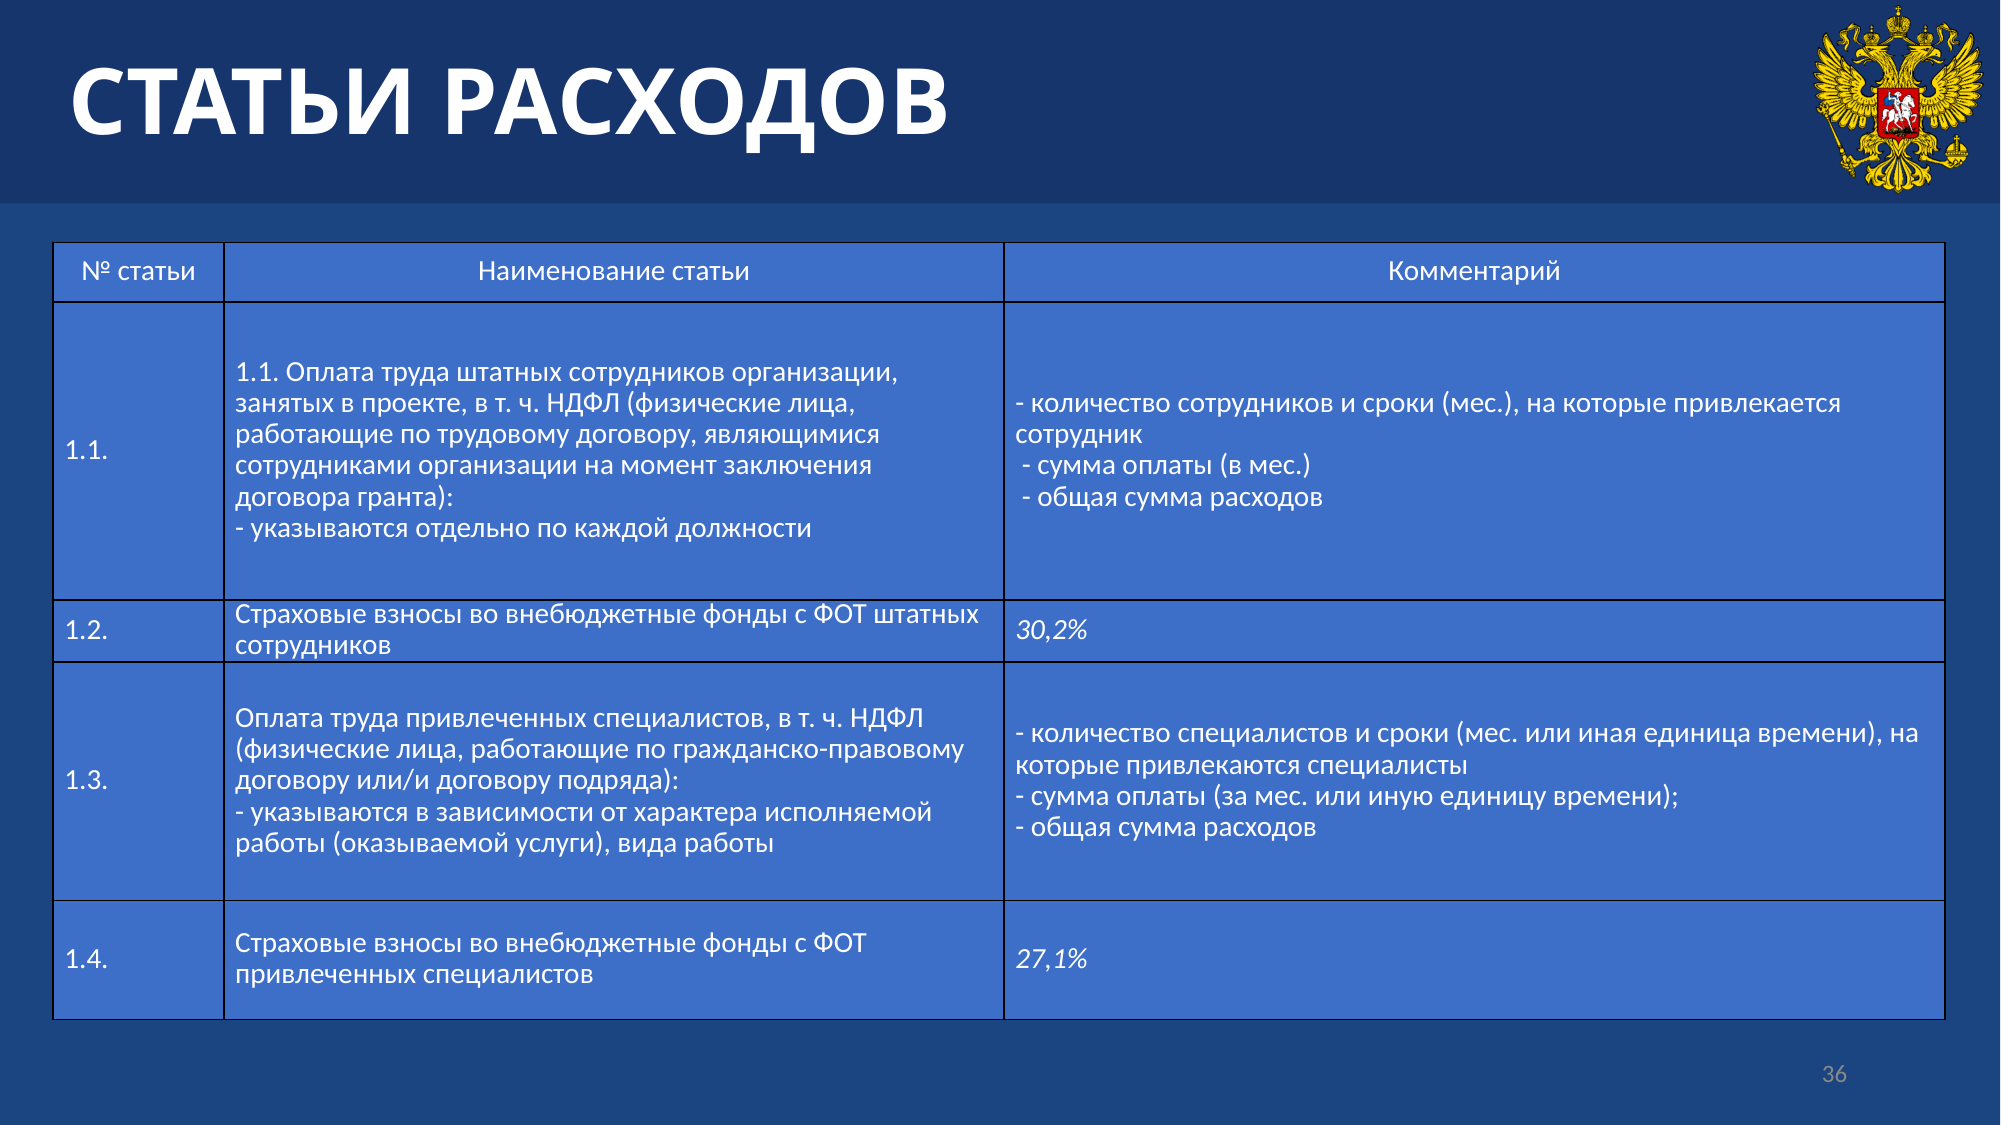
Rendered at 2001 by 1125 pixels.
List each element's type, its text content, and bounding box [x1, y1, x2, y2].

table_cell 1.1. [54, 303, 223, 599]
table_header Комментарий [1005, 243, 1944, 301]
table_cell 1.4. [54, 901, 223, 1019]
title СТАТЬИ РАСХОДОВ [53, 21, 1775, 189]
table_cell - количество специалистов и сроки (мес. или иная единица времени), на которые привлекаются специалисты - сумма оплаты (за мес. или иную единицу времени); - общая сумма расходов [1005, 663, 1944, 900]
table_cell 30,2% [1005, 601, 1944, 661]
table_cell 27,1% [1005, 901, 1944, 1019]
table_cell Страховые взносы во внебюджетные фонды с ФОТ штатных сотрудников [225, 601, 1003, 661]
table_header № статьи [54, 243, 223, 301]
table_cell - количество сотрудников и сроки (мес.), на которые привлекается сотрудник - сумма оплаты (в мес.) - общая сумма расходов [1005, 303, 1944, 599]
picture [0, 0, 2001, 1125]
table_cell Оплата труда привлеченных специалистов, в т. ч. НДФЛ (физические лица, работающие по гражданско-правовому договору или/и договору подряда): - указываются в зависимости от характера исполняемой работы (оказываемой услуги), вида работы [225, 663, 1003, 900]
slide_number 36 [1412, 1042, 1863, 1103]
table_cell 1.1. Оплата труда штатных сотрудников организации, занятых в проекте, в т. ч. НДФЛ (физические лица, работающие по трудовому договору, являющимися сотрудниками организации на момент заключения договора гранта): - указываются отдельно по каждой должности [225, 303, 1003, 599]
table_cell Страховые взносы во внебюджетные фонды с ФОТ привлеченных специалистов [225, 901, 1003, 1019]
table_header Наименование статьи [225, 243, 1003, 301]
table_cell 1.3. [54, 663, 223, 900]
table_cell 1.2. [54, 601, 223, 661]
